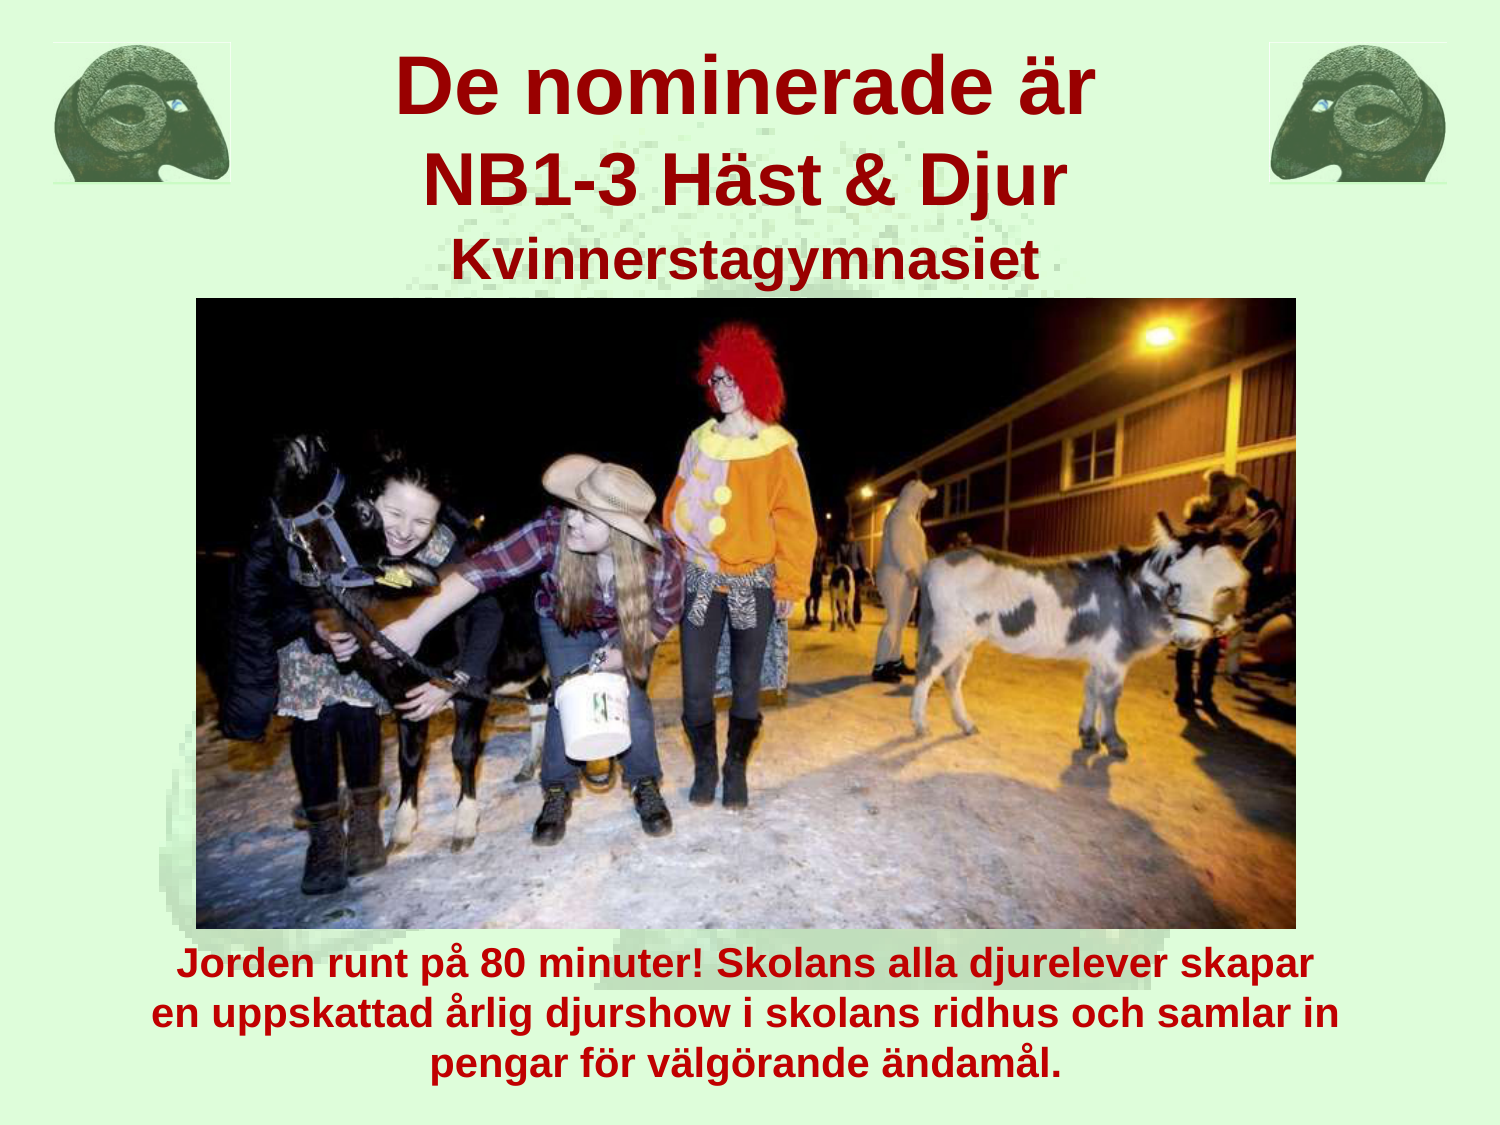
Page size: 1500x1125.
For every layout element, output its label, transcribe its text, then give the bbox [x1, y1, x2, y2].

text_box De nominerade är NB1-3 Häst & Djur Kvinnerstagymnasiet [64, 42, 1427, 279]
text_box Jorden runt på 80 minuter! Skolans alla djurelever skapar en uppskattad årlig djurshow i skolans ridhus och samlar in pengar för välgörande ändamål. [37, 928, 1455, 1094]
picture [196, 298, 1296, 929]
